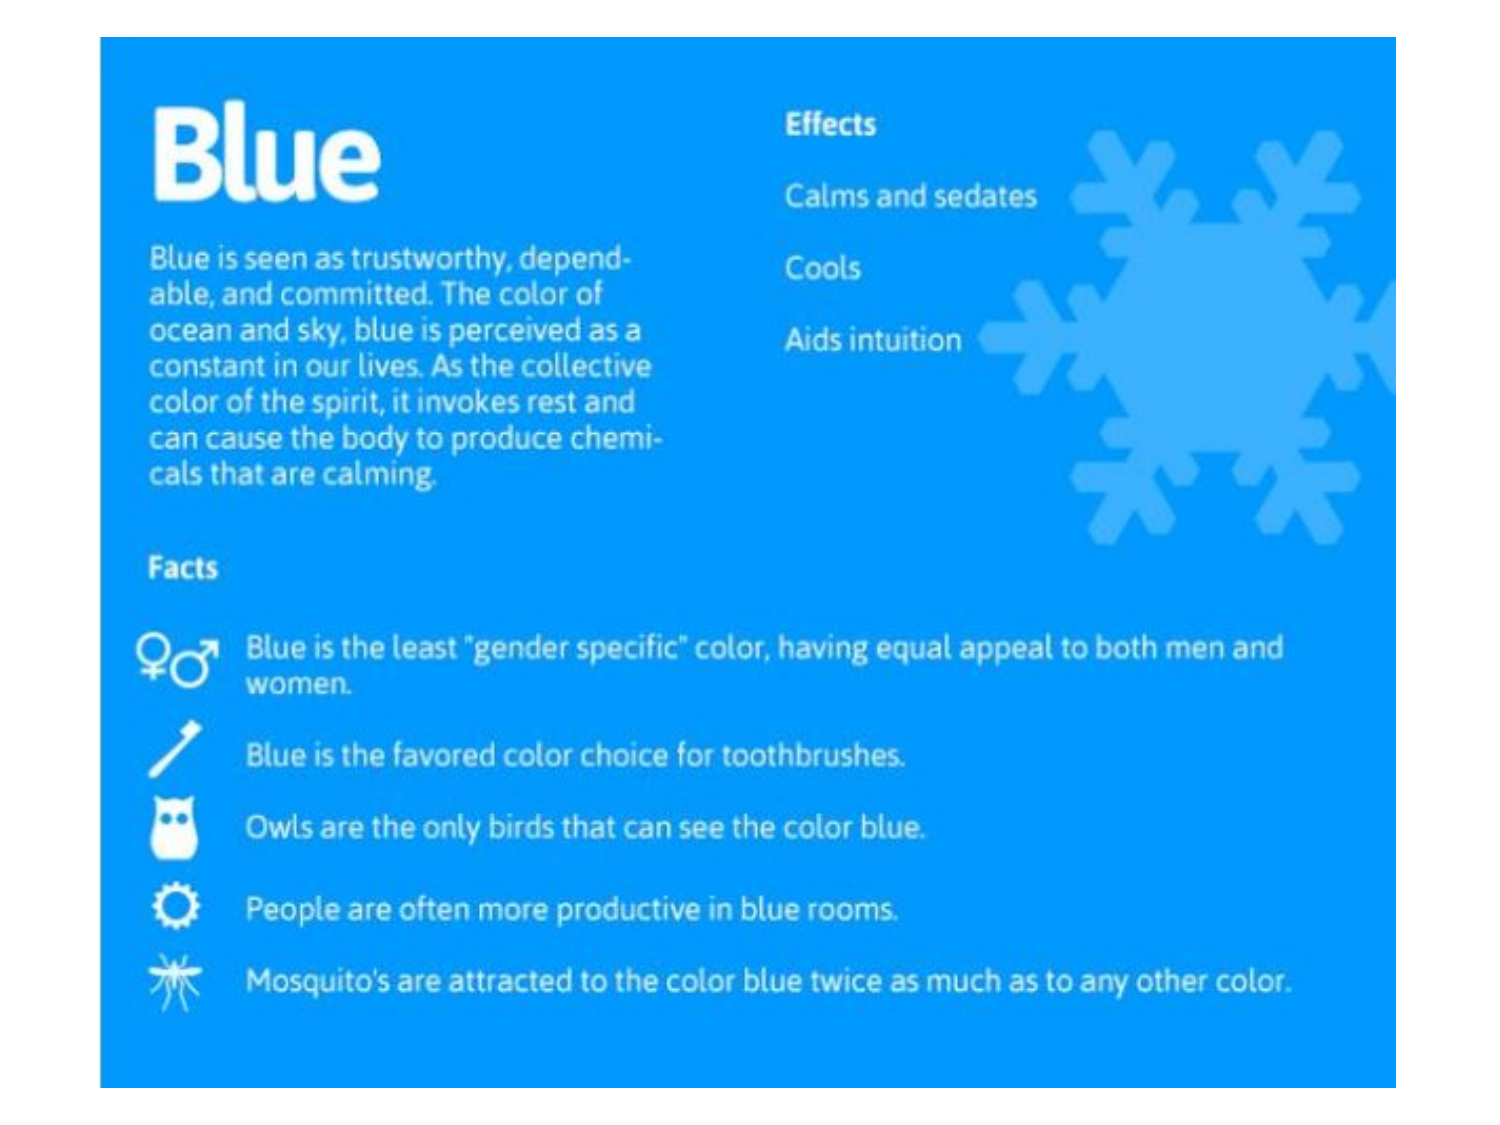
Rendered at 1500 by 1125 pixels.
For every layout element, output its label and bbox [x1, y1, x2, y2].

list [99, 37, 1396, 1088]
